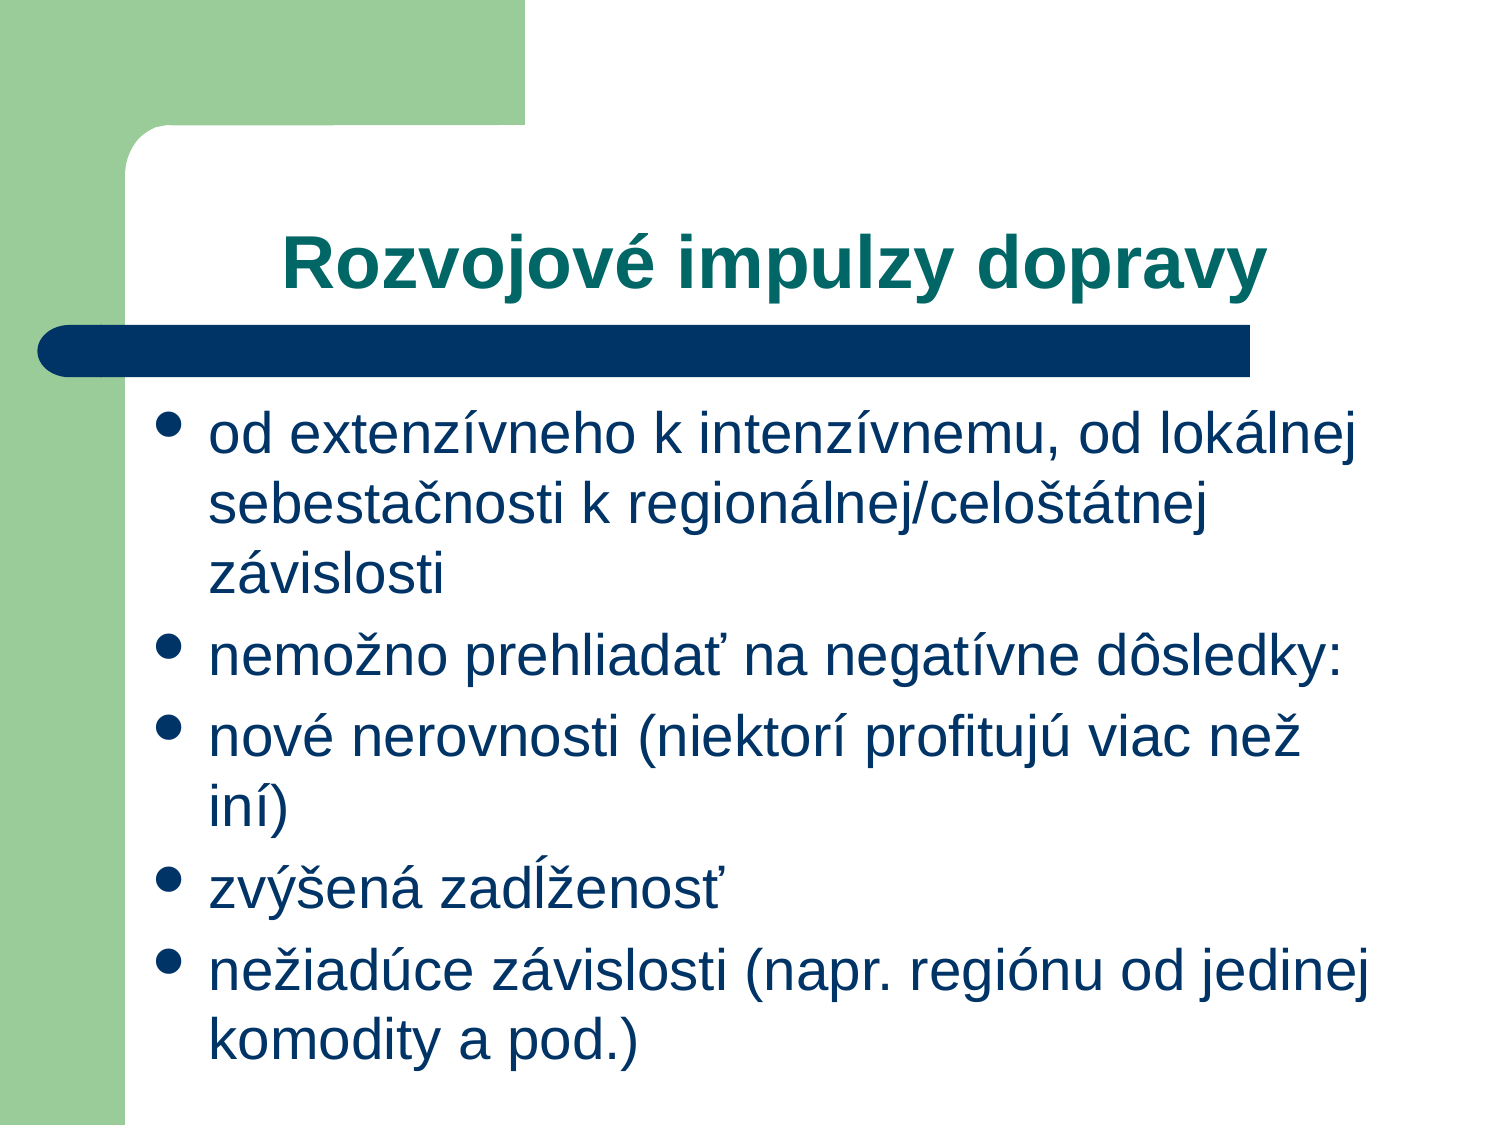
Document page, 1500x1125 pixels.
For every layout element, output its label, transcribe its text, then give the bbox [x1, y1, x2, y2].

title Rozvojové impulzy dopravy [125, 125, 1425, 313]
list od extenzívneho k intenzívnemu, od lokálnej sebestačnosti k regionálnej/celoštátnej závislosti nemožno prehliadať na negatívne dôsledky: nové nerovnosti (niektorí profitujú viac než iní) zvýšená zadĺženosť nežiadúce závislosti (napr. regiónu od jedinej komodity a pod.) [137, 387, 1400, 999]
